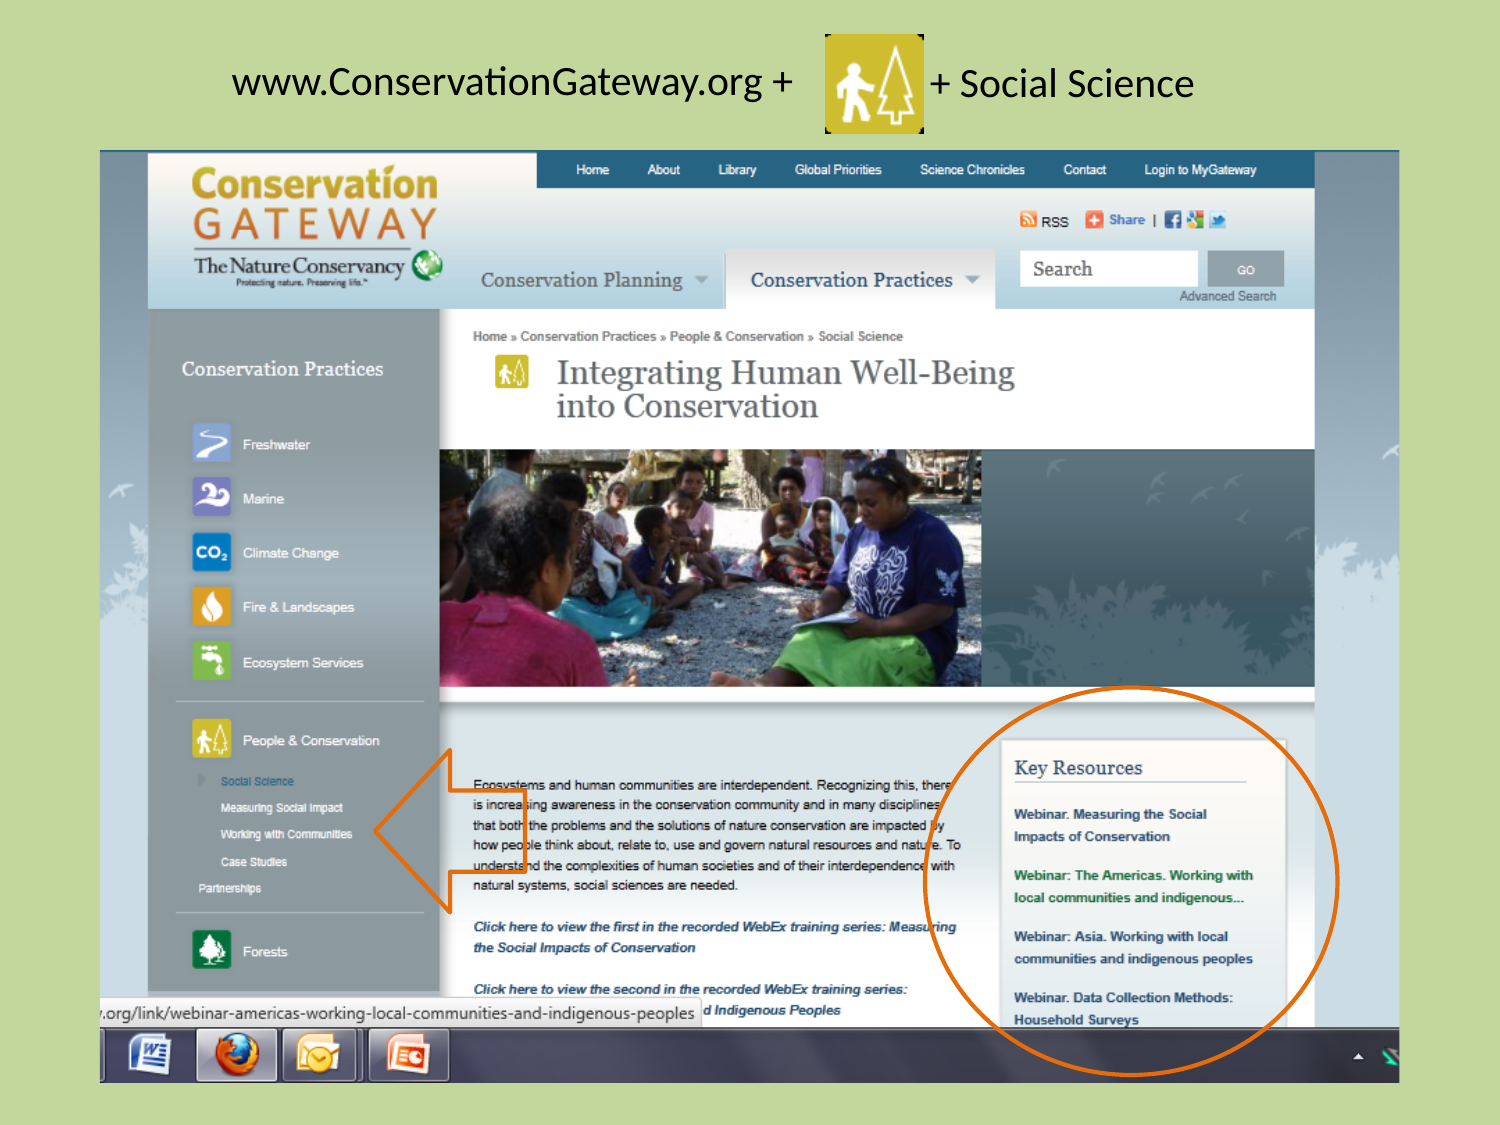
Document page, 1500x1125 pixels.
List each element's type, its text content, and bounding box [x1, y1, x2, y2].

title www.ConservationGateway.org + [162, 0, 849, 148]
picture [99, 149, 1400, 1084]
picture [824, 34, 924, 134]
text_box + Social Science [849, 0, 1275, 148]
